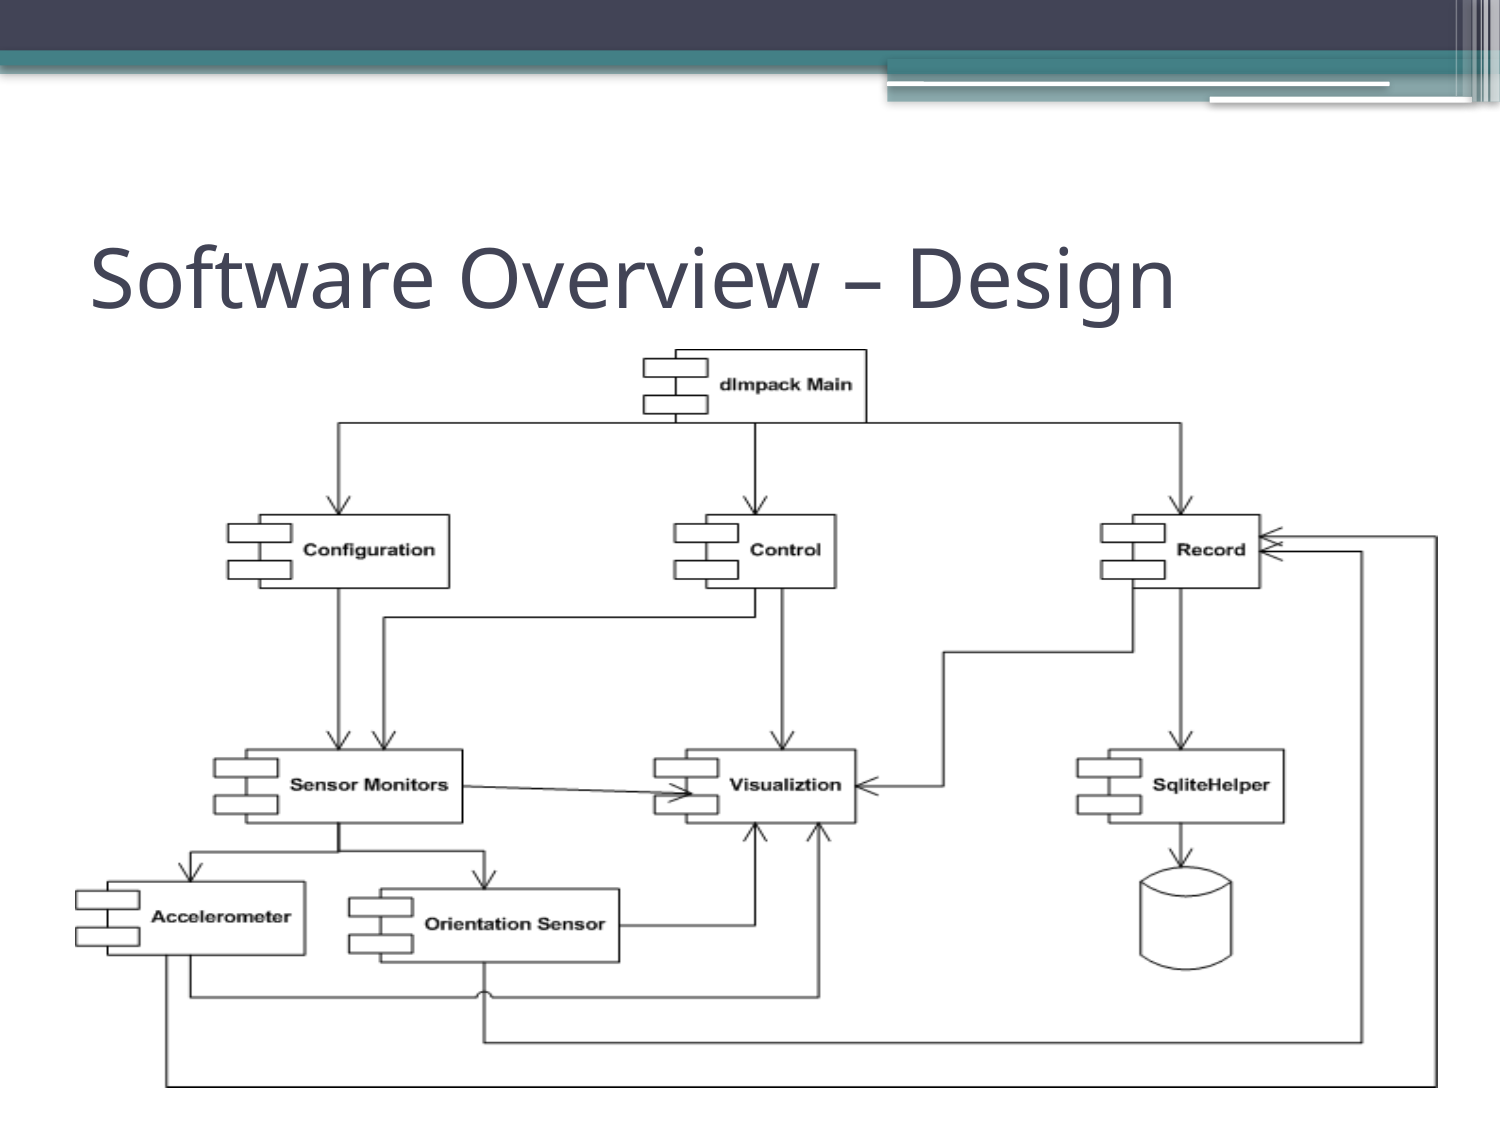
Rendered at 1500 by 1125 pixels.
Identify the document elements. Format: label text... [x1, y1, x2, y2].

picture [74, 349, 1438, 1088]
title Software Overview – Design [75, 187, 1425, 348]
